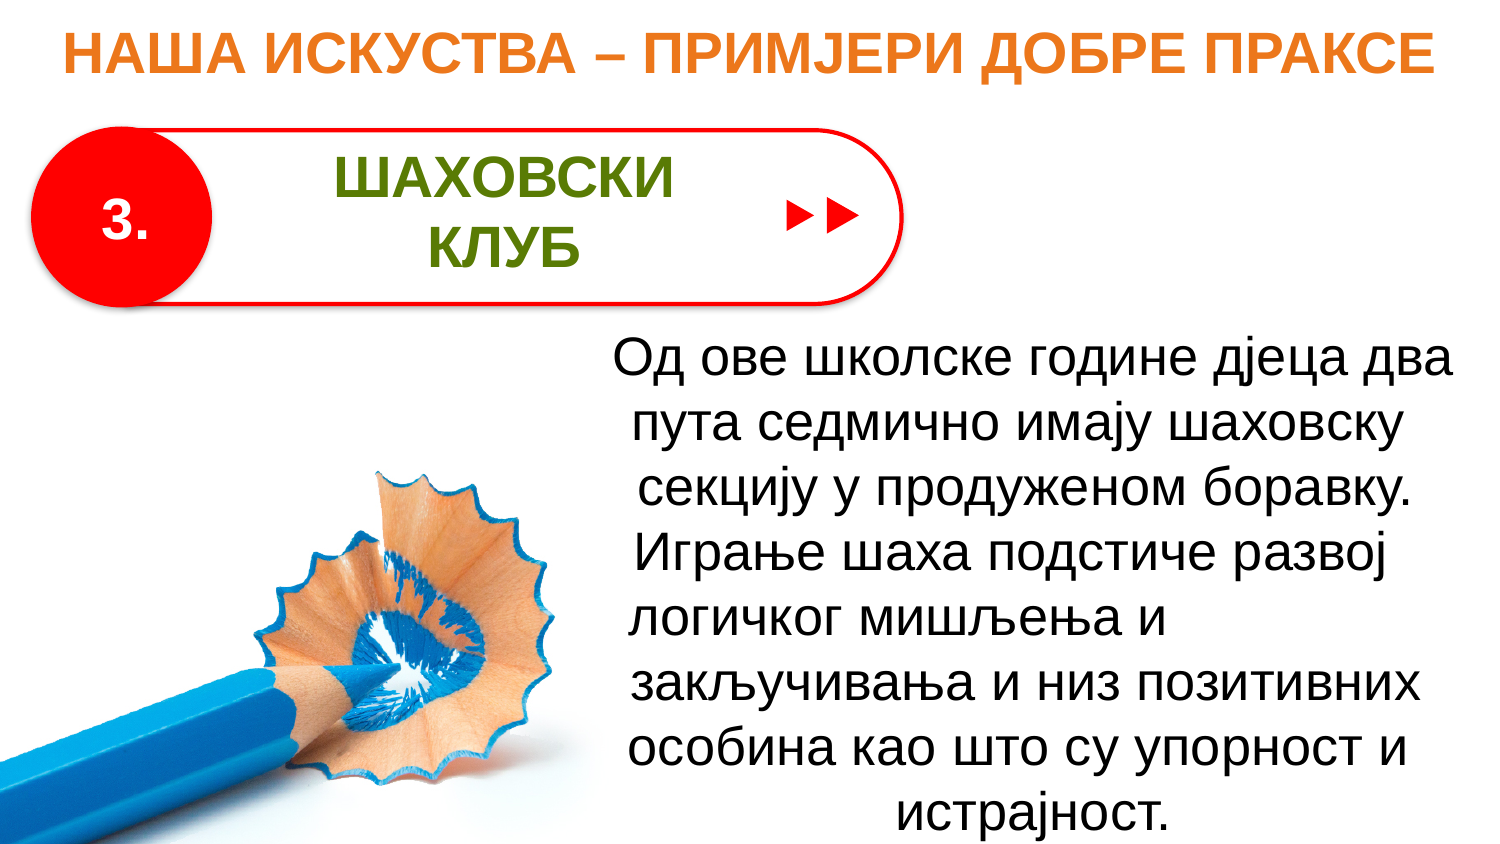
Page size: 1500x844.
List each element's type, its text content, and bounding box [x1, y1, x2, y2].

list НАША ИСКУСТВА – ПРИМЈЕРИ ДОБРЕ ПРАКСЕ [0, 0, 1500, 103]
text_box [30, 125, 213, 309]
text_box [153, 129, 903, 305]
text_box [786, 196, 860, 234]
list Од ове школске године дјеца два пута седмично имају шаховску секцију у продуженом боравку. Играње шаха подстиче развој логичког мишљења и закључивања и низ позитивних особина као што су упорност и истрајност. [596, 374, 1471, 789]
text_box 3. [86, 173, 166, 259]
text_box ШАХОВСКИ КЛУБ [242, 131, 767, 287]
picture [0, 469, 636, 844]
